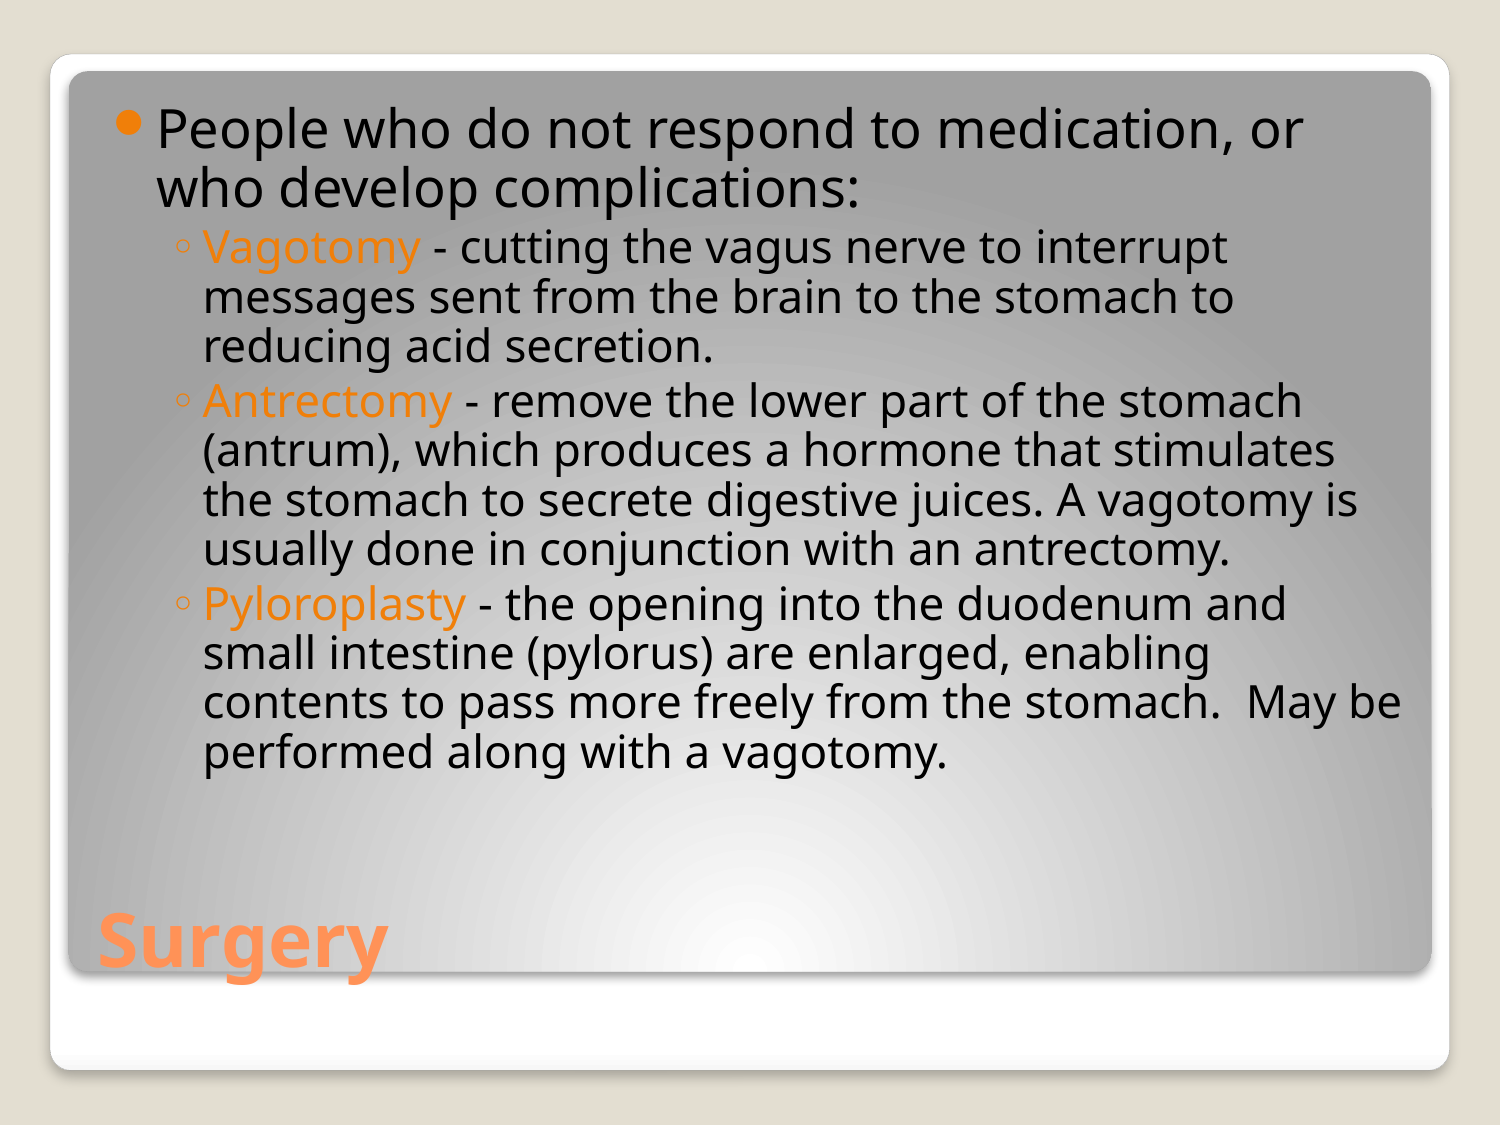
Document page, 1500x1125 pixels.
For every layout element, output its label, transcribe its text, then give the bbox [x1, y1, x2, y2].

list People who do not respond to medication, or who develop complications: Vagotomy - cutting the vagus nerve to interrupt messages sent from the brain to the stomach to reducing acid secretion. Antrectomy - remove the lower part of the stomach (antrum), which produces a hormone that stimulates the stomach to secrete digestive juices. A vagotomy is usually done in conjunction with an antrectomy. Pyloroplasty - the opening into the duodenum and small intestine (pylorus) are enlarged, enabling contents to pass more freely from the stomach. May be performed along with a vagotomy. [82, 86, 1425, 774]
title Surgery [82, 817, 1425, 990]
